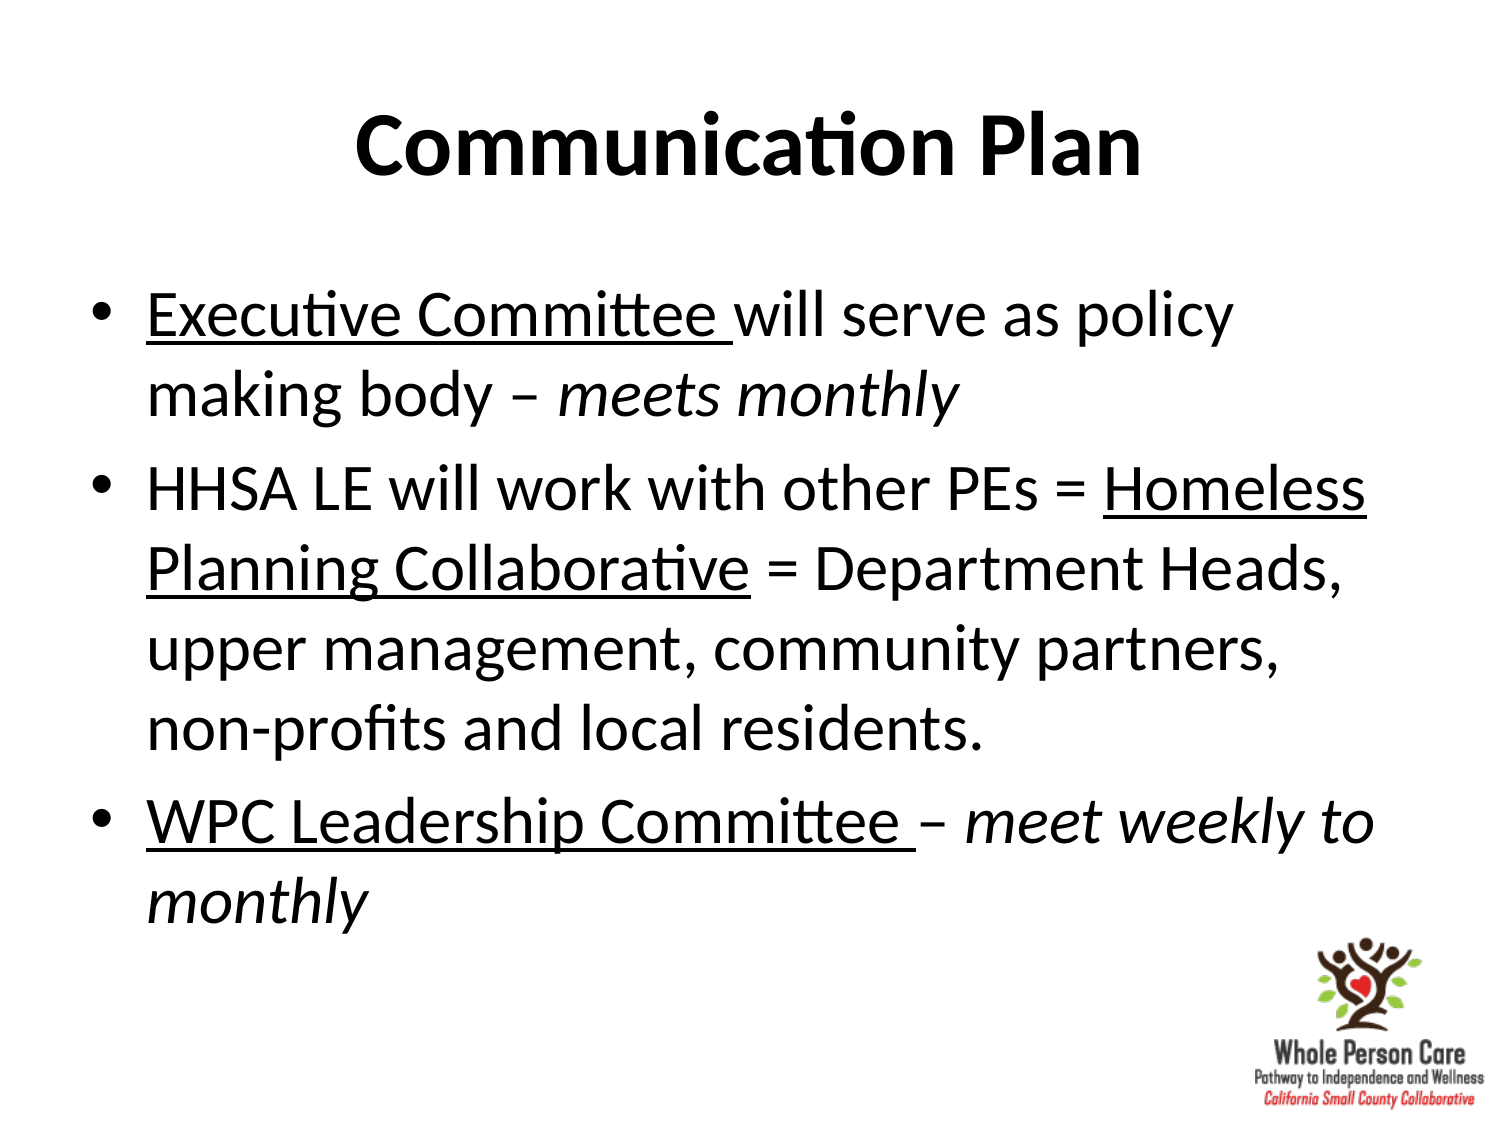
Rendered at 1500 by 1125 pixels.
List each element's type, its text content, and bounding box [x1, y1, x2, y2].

title Communication Plan [75, 45, 1425, 233]
picture [1249, 928, 1490, 1115]
list Executive Committee will serve as policy making body – meets monthly HHSA LE will work with other PEs = Homeless Planning Collaborative = Department Heads, upper management, community partners, non-profits and local residents. WPC Leadership Committee – meet weekly to monthly [75, 262, 1425, 1005]
